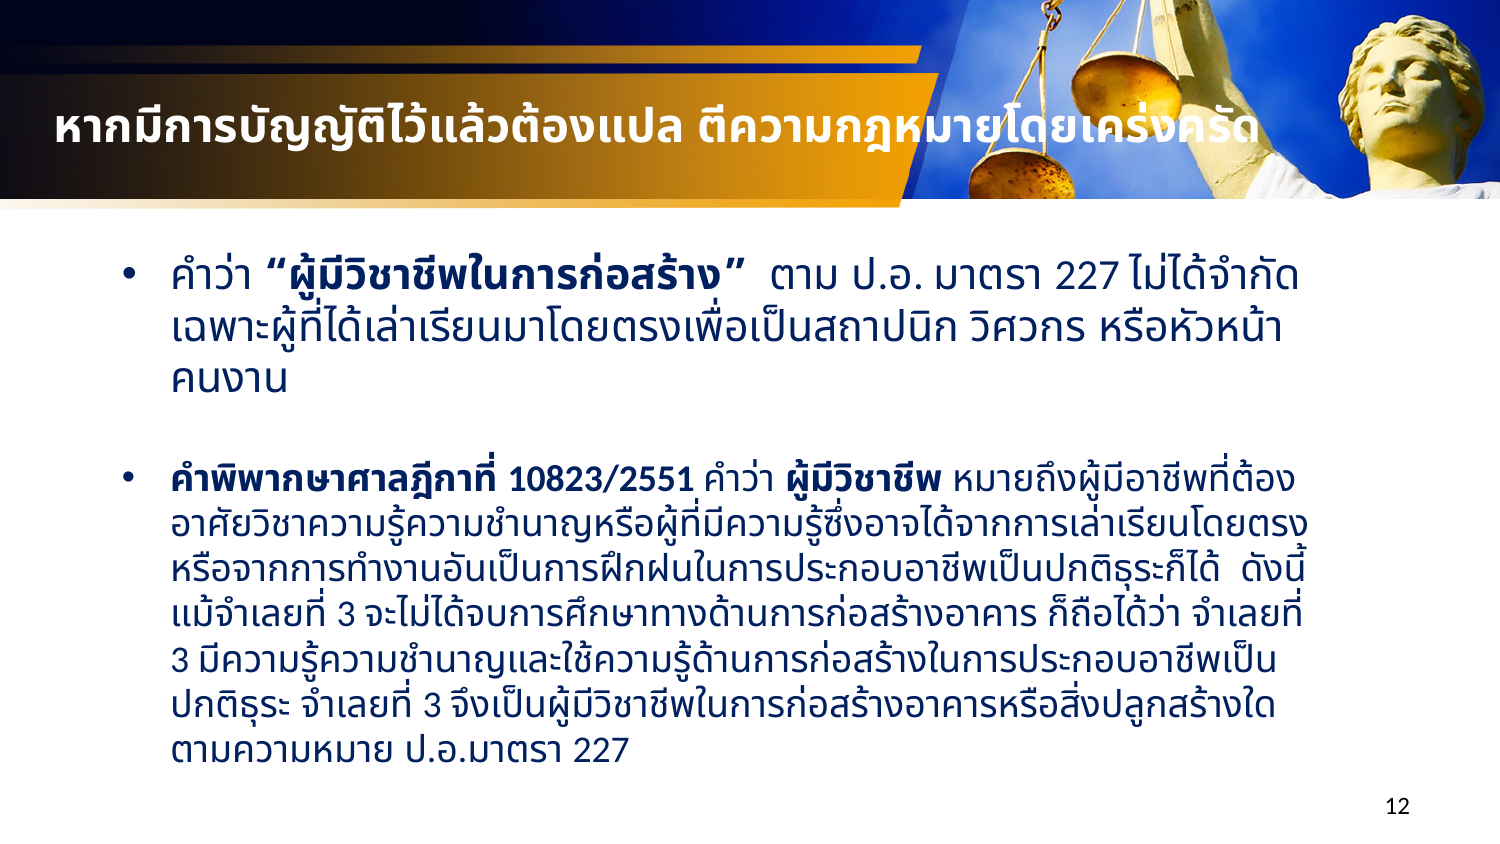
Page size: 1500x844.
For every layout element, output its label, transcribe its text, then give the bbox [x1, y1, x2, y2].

title หากมีการบัญญัติไว้แล้วต้องแปล ตีความกฎหมายโดยเคร่งครัด [39, 87, 1351, 217]
slide_number 12 [1074, 782, 1425, 827]
list คำว่า “ผู้มีวิชาชีพในการก่อสร้าง” ตาม ป.อ. มาตรา 227 ไม่ได้จำกัดเฉพาะผู้ที่ได้เล่าเรียนมาโดยตรงเพื่อเป็นสถาปนิก วิศวกร หรือหัวหน้าคนงาน คำพิพากษาศาลฎีกาที่ 10823/2551 คำว่า ผู้มีวิชาชีพ หมายถึงผู้มีอาชีพที่ต้องอาศัยวิชาความรู้ความชำนาญหรือผู้ที่มีความรู้ซึ่งอาจได้จากการเล่าเรียนโดยตรงหรือจากการทำงานอันเป็นการฝึกฝนในการประกอบอาชีพเป็นปกติธุระก็ได้ ดังนี้ แม้จำเลยที่ 3 จะไม่ได้จบการศึกษาทางด้านการก่อสร้างอาคาร ก็ถือได้ว่า จำเลยที่ 3 มีความรู้ความชำนาญและใช้ความรู้ด้านการก่อสร้างในการประกอบอาชีพเป็นปกติธุระ จำเลยที่ 3 จึงเป็นผู้มีวิชาชีพในการก่อสร้างอาคารหรือสิ่งปลูกสร้างใด ตามความหมาย ป.อ.มาตรา 227 [106, 217, 1331, 782]
picture [0, 0, 1500, 844]
